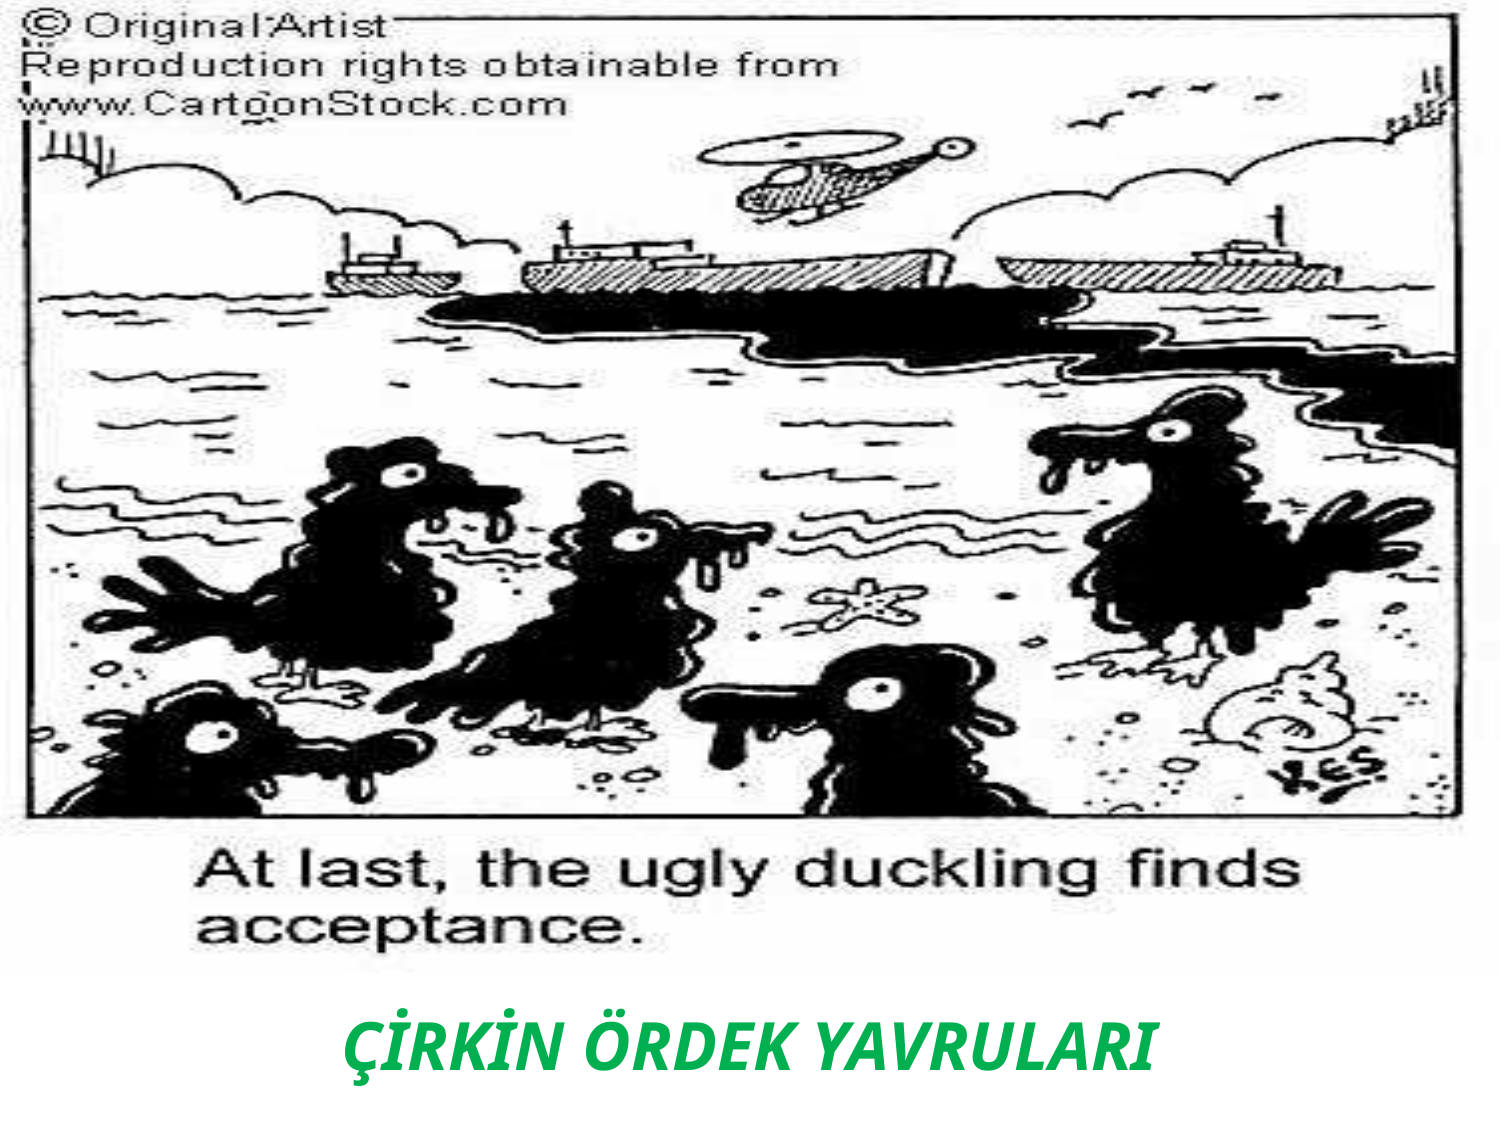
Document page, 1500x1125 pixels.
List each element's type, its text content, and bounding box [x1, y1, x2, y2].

text_box ÇİRKİN ÖRDEK YAVRULARI [0, 996, 1500, 1091]
picture [0, 0, 1500, 973]
